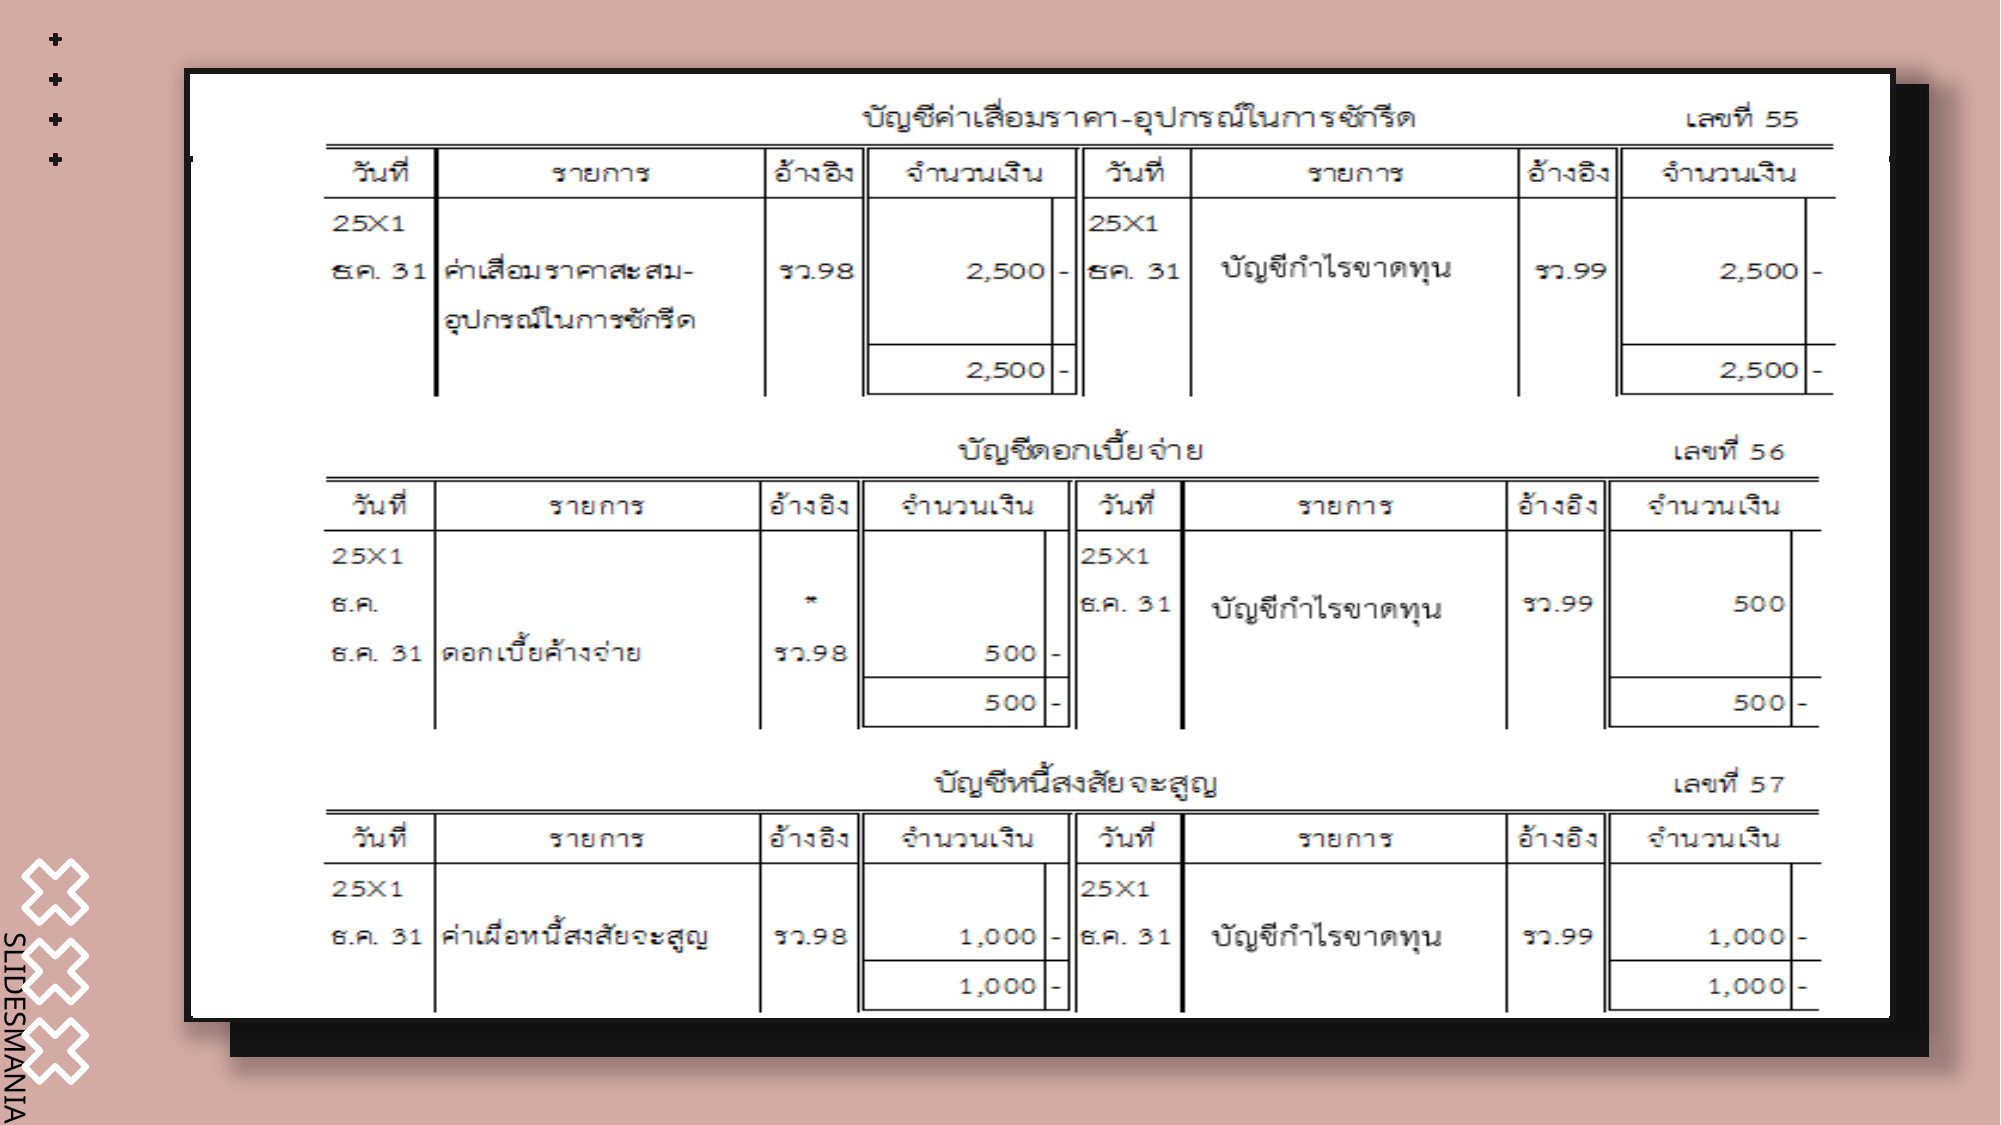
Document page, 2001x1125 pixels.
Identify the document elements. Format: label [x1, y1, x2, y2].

picture [192, 83, 1890, 1019]
